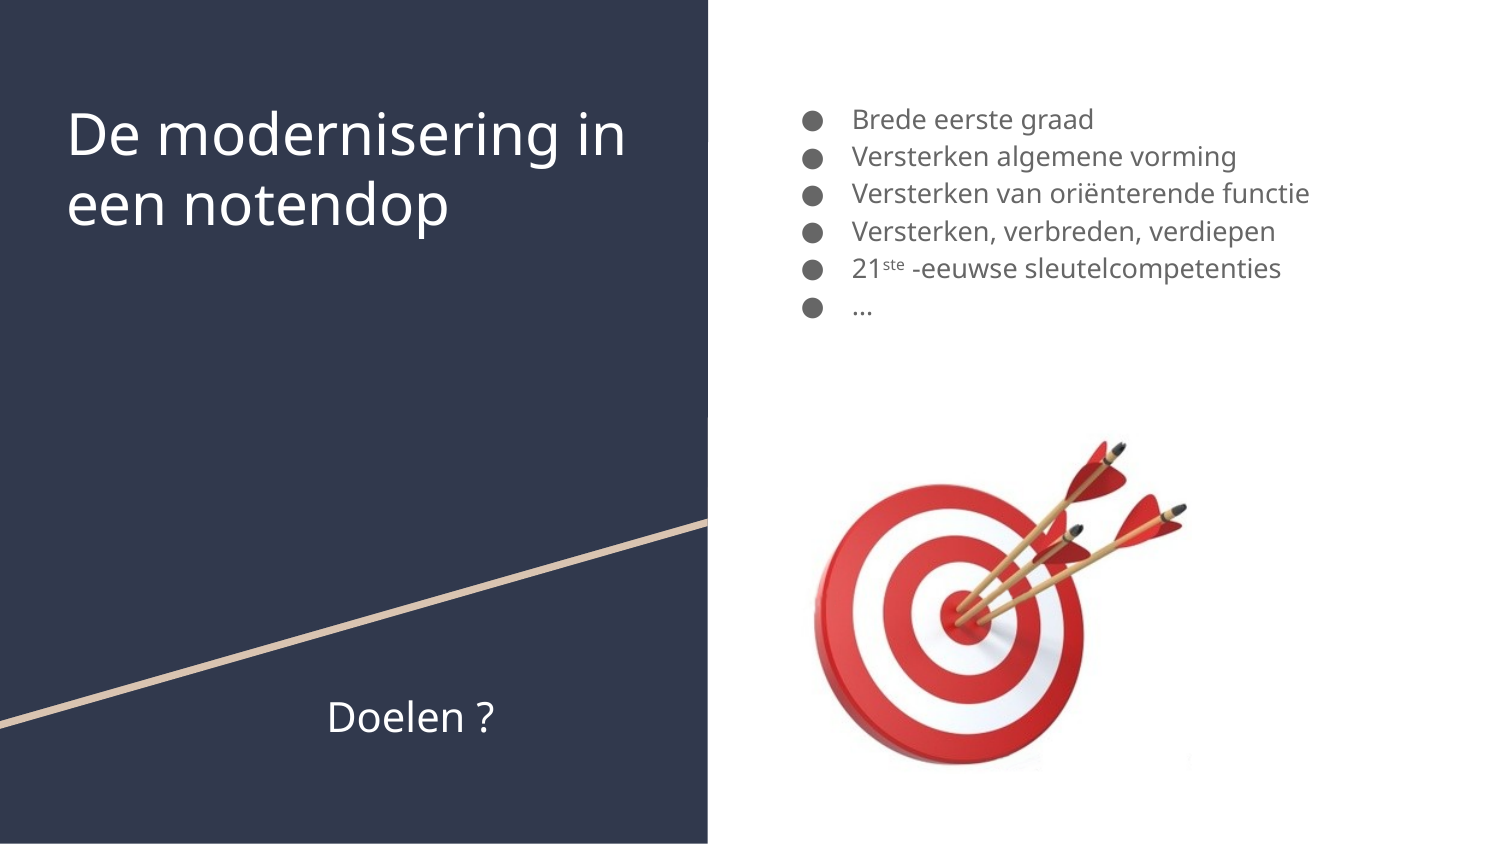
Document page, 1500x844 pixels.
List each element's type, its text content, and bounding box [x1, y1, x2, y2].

list Brede eerste graad Versterken algemene vorming Versterken van oriënterende functie Versterken, verbreden, verdiepen 21ste -eeuwse sleutelcompetenties … [761, 82, 1446, 755]
title De modernisering in een notendop [51, 82, 660, 494]
text_box Doelen ? [311, 676, 697, 833]
picture [789, 423, 1199, 774]
